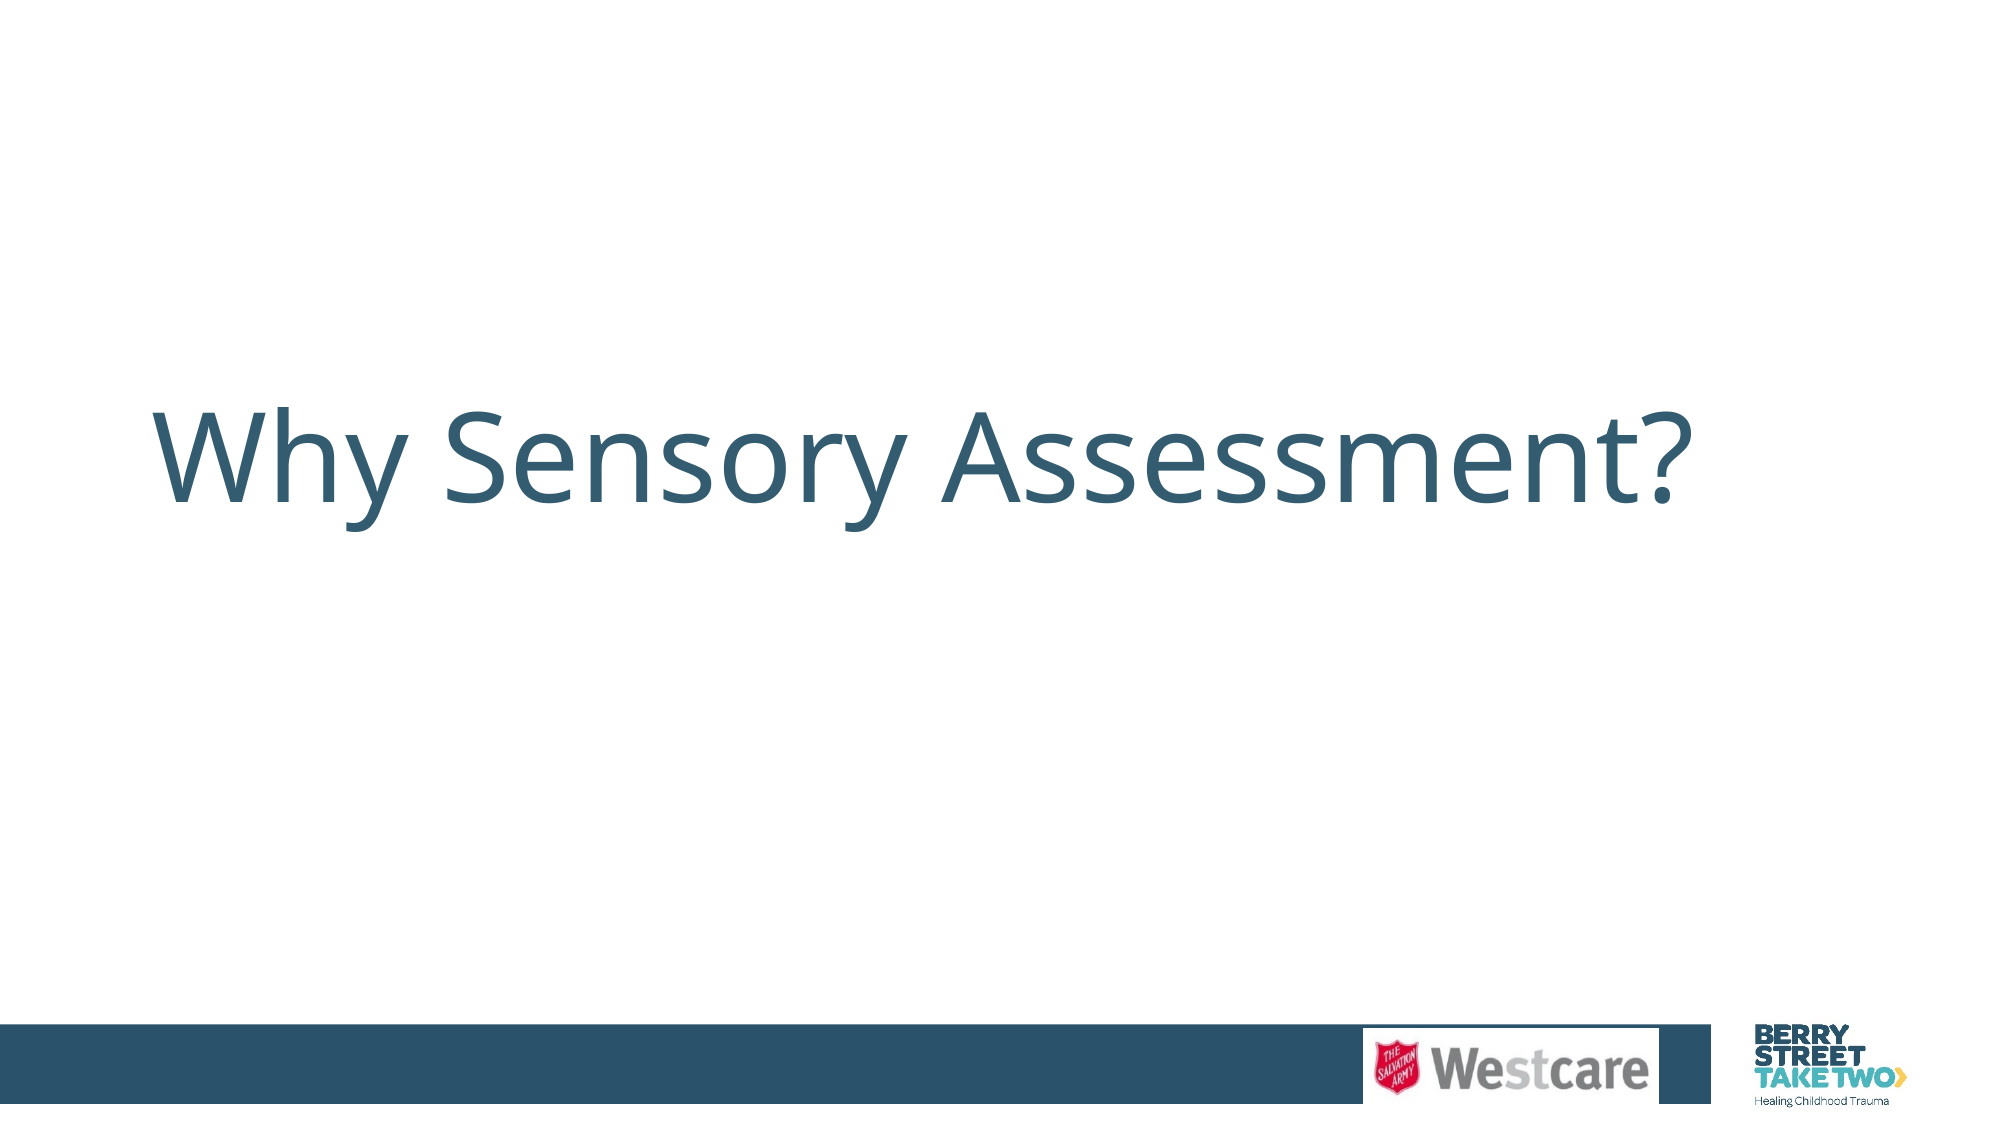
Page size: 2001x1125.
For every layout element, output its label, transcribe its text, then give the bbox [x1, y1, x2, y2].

picture [1745, 1015, 1916, 1116]
picture [1362, 1028, 1659, 1106]
title Why Sensory Assessment? [136, 69, 1862, 538]
